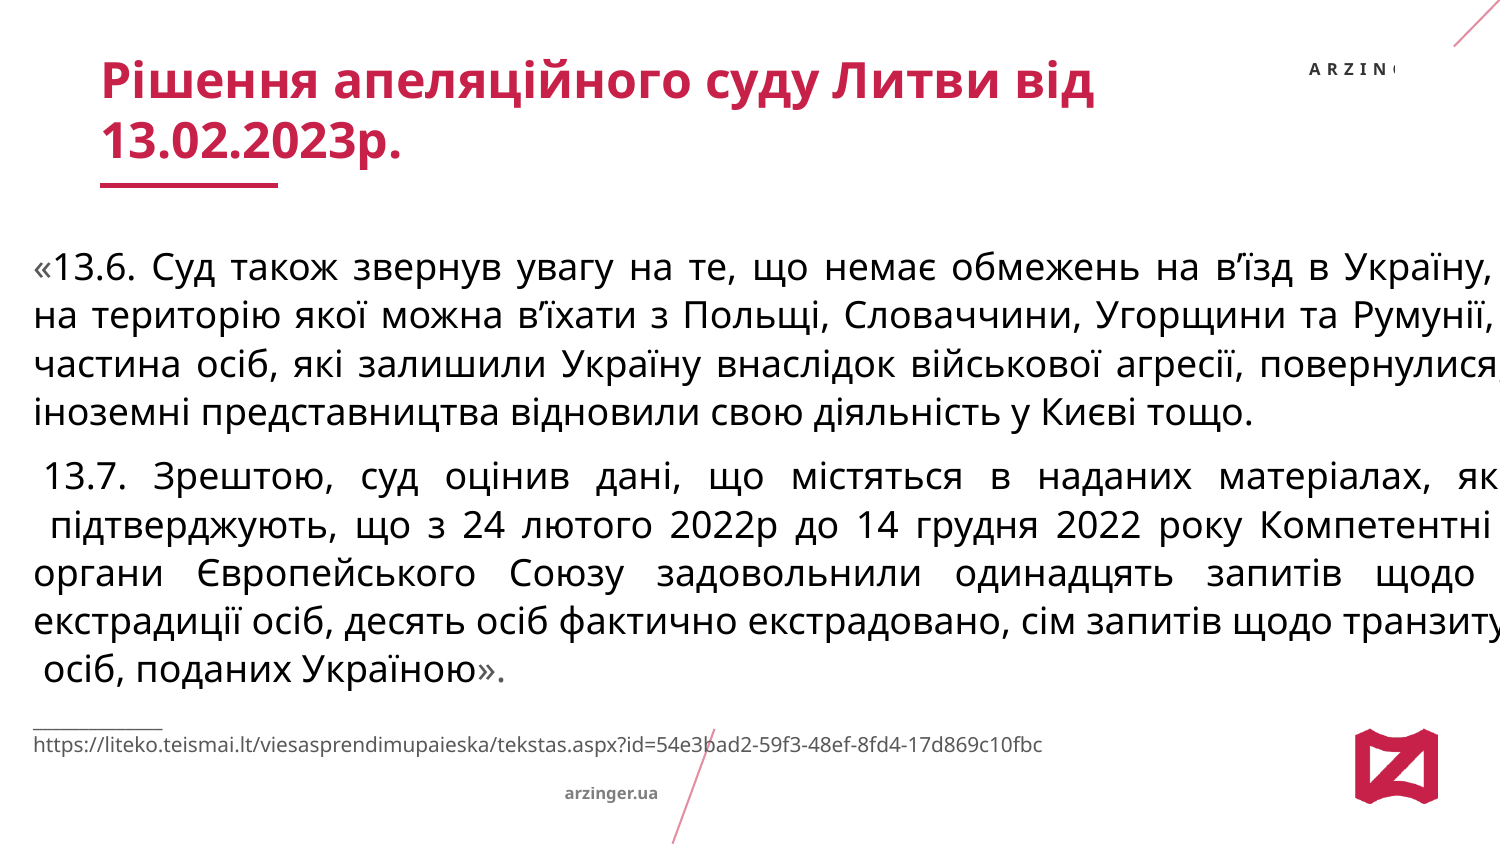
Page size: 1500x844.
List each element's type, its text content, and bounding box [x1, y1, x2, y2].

picture [1355, 764, 1438, 804]
text_box «13.6. Суд також звернув увагу на те, що немає обмежень на в’їзд в Україну, на територію якої можна в’їхати з Польщі, Словаччини, Угорщини та Румунії, частина осіб, які залишили Україну внаслідок військової агресії, повернулися, іноземні представництва відновили свою діяльність у Києві тощо. 13.7. Зрештою, суд оцінив дані, що містяться в наданих матеріалах, які підтверджують, що з 24 лютого 2022р до 14 грудня 2022 року Компетентні органи Європейського Союзу задовольнили одинадцять запитів щодо екстрадиції осіб, десять осіб фактично екстрадовано, сім запитів щодо транзиту осіб, поданих Україною». ______________ https://liteko.teismai.lt/viesasprendimupaieska/tekstas.aspx?id=54e3bad2-59f3-48ef-8fd4-17d869c10fbc [18, 232, 1500, 764]
title Рішення апеляційного суду Литви від 13.02.2023р. [100, 43, 1353, 174]
